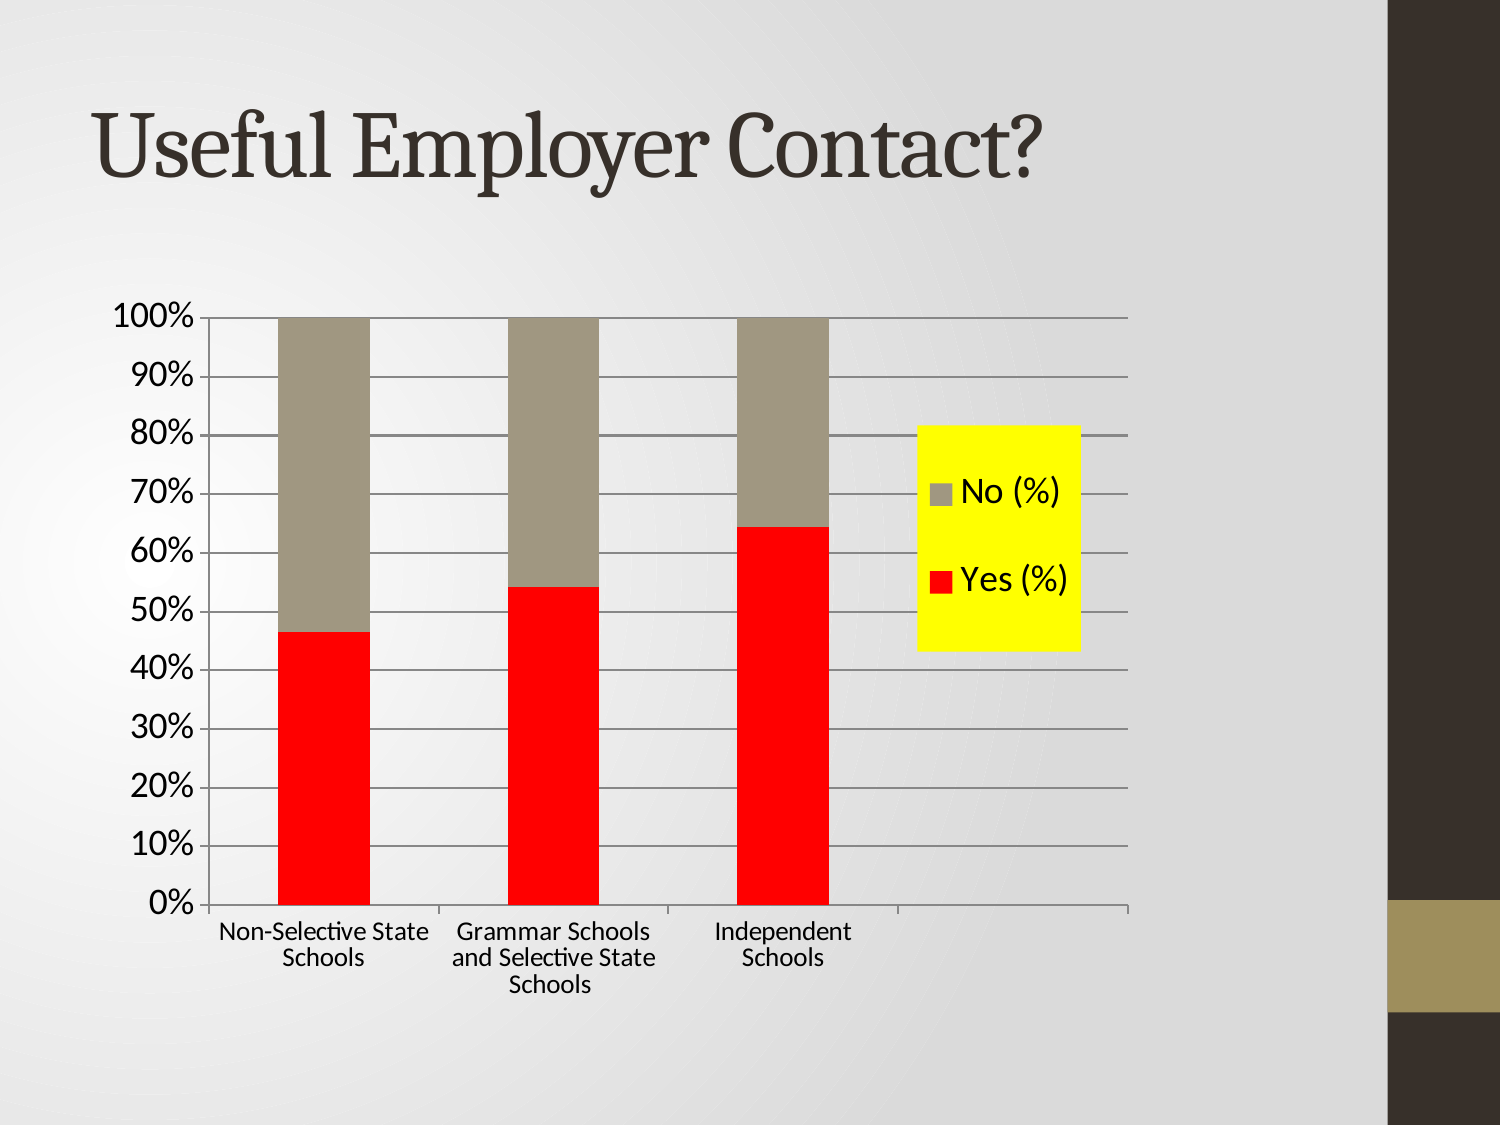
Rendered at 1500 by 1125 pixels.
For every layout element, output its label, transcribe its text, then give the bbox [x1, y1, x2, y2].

chart [76, 266, 1328, 1056]
title Useful Employer Contact? [75, 45, 1325, 233]
